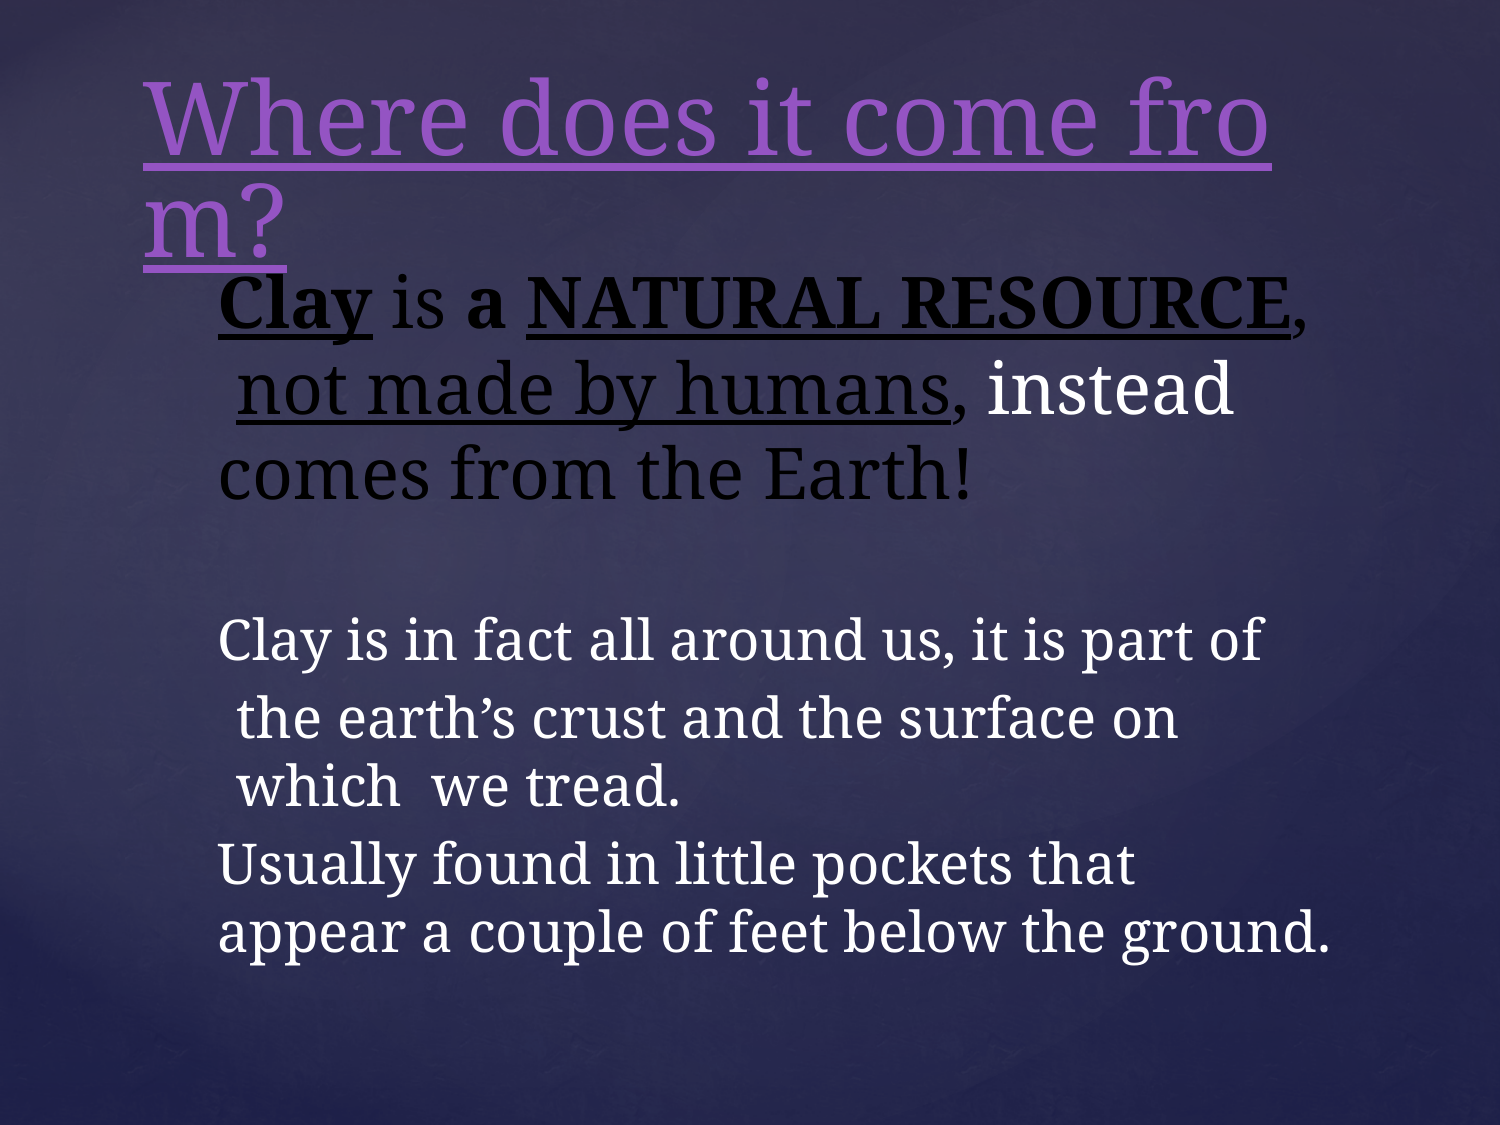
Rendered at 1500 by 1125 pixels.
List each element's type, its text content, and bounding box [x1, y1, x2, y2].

list Clay is a NATURAL RESOURCE, not made by humans, instead comes from the Earth! Clay is in fact all around us, it is part of the earth’s crust and the surface on which we tread. Usually found in little pockets that appear a couple of feet below the ground. [200, 249, 1350, 1025]
title Where does it come from? [127, 62, 1365, 200]
